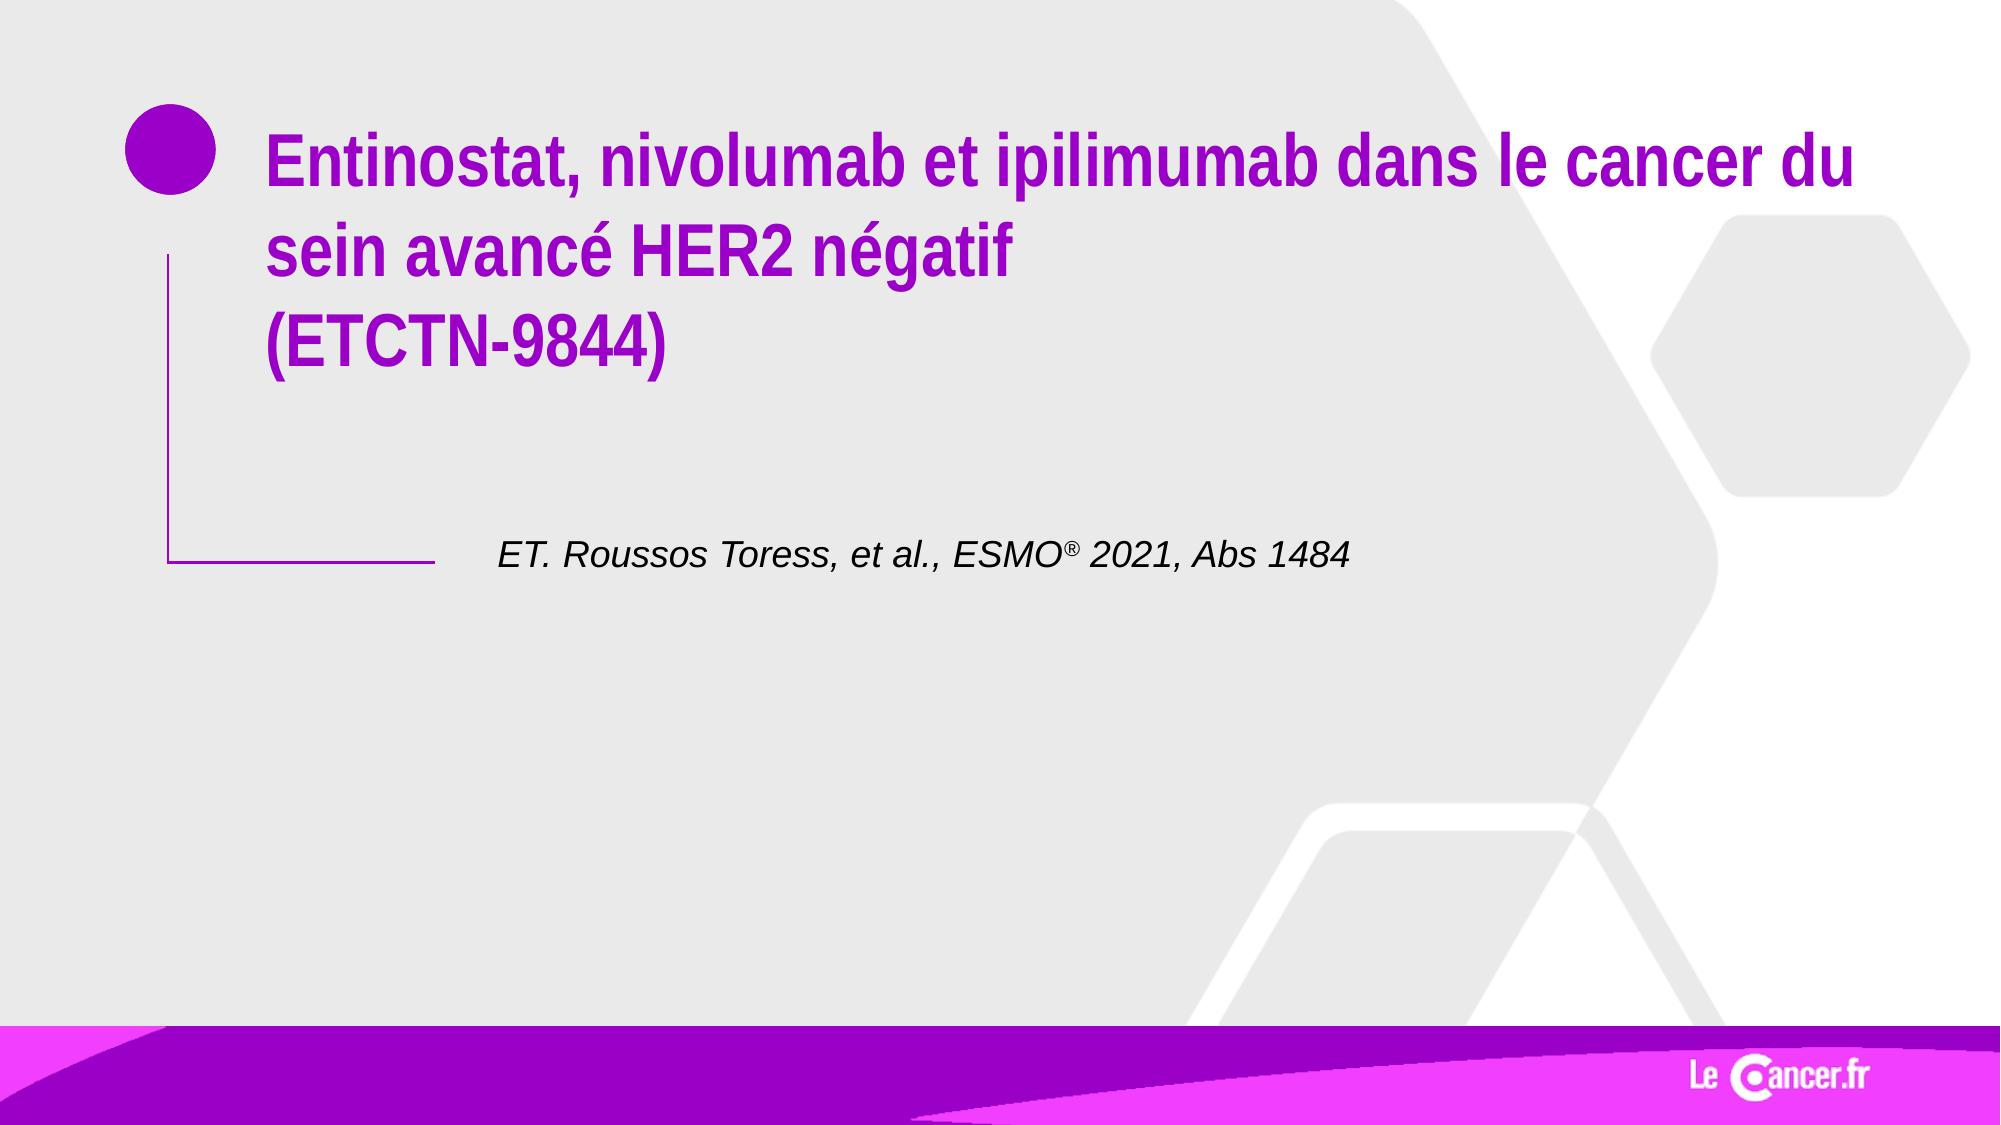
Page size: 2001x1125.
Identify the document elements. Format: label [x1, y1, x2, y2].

title [250, 104, 1912, 247]
text_box [167, 254, 436, 564]
list [482, 527, 1687, 598]
text_box [124, 103, 217, 196]
picture [0, 0, 2000, 1125]
